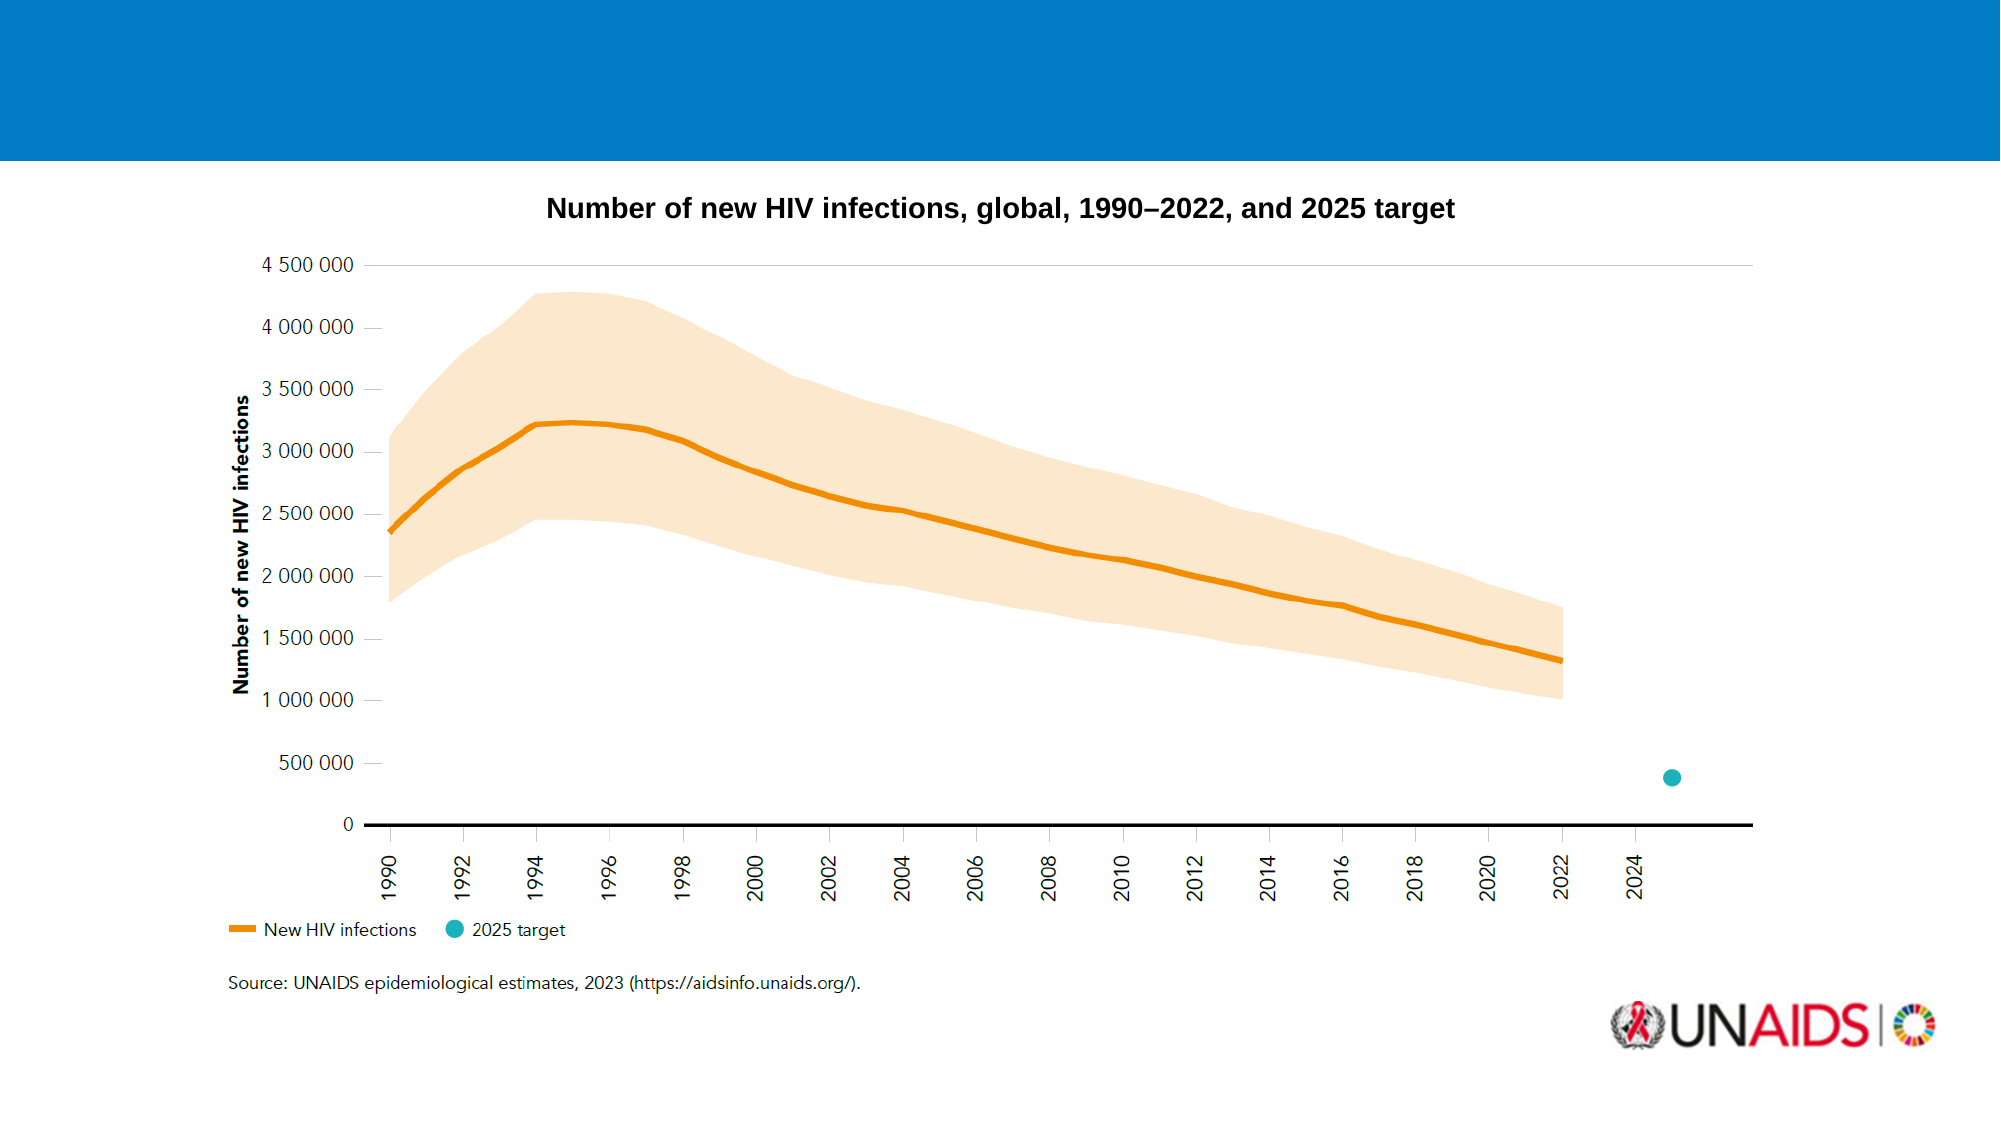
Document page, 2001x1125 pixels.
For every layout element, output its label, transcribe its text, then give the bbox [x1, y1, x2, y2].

picture [220, 246, 1950, 1067]
list Number of new HIV infections, global, 1990–2022, and 2025 target [140, 189, 1863, 230]
text_box [0, 0, 2000, 161]
